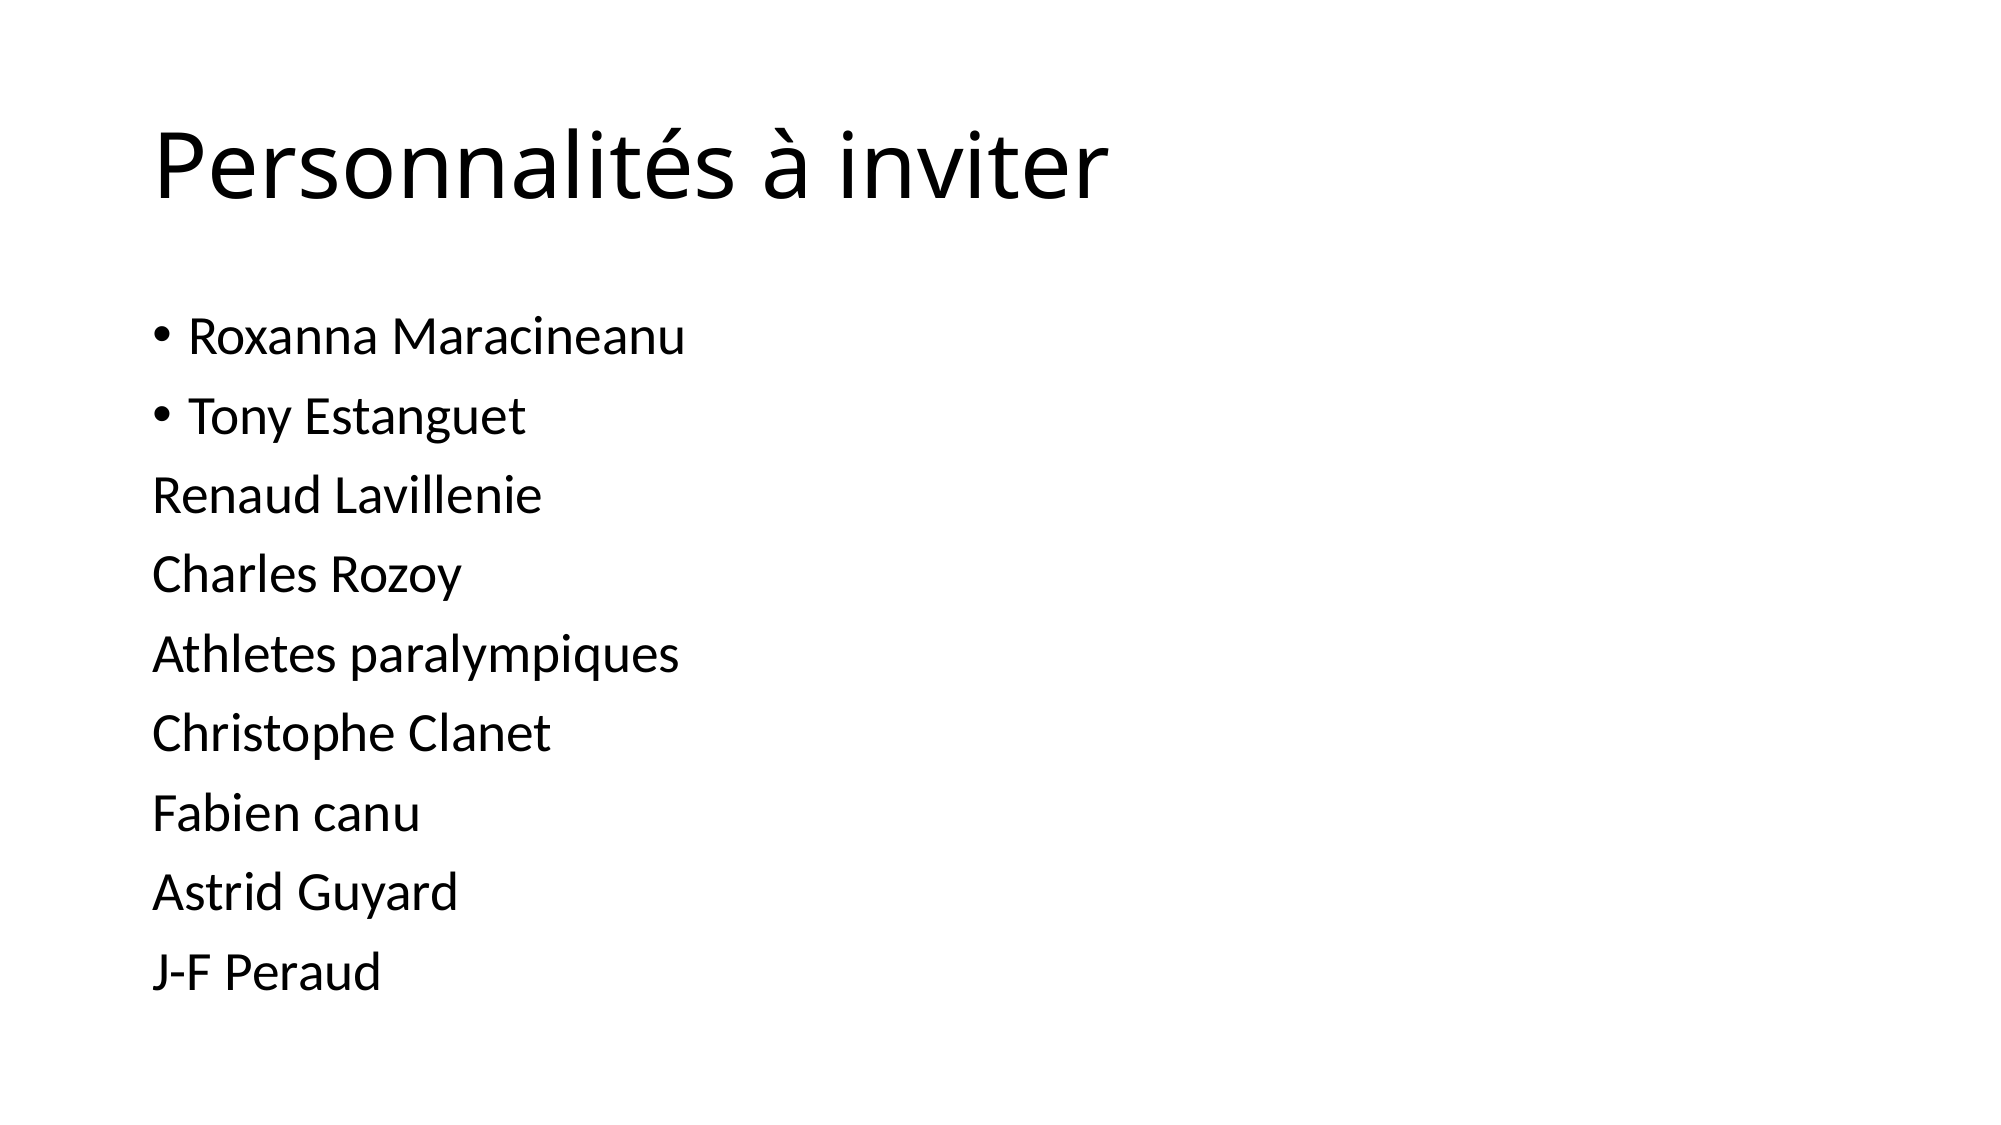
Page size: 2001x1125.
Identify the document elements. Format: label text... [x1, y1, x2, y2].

list Roxanna Maracineanu Tony Estanguet Renaud Lavillenie Charles Rozoy Athletes paralympiques Christophe Clanet Fabien canu Astrid Guyard J-F Peraud [137, 299, 1863, 1014]
title Personnalités à inviter [137, 59, 1863, 278]
